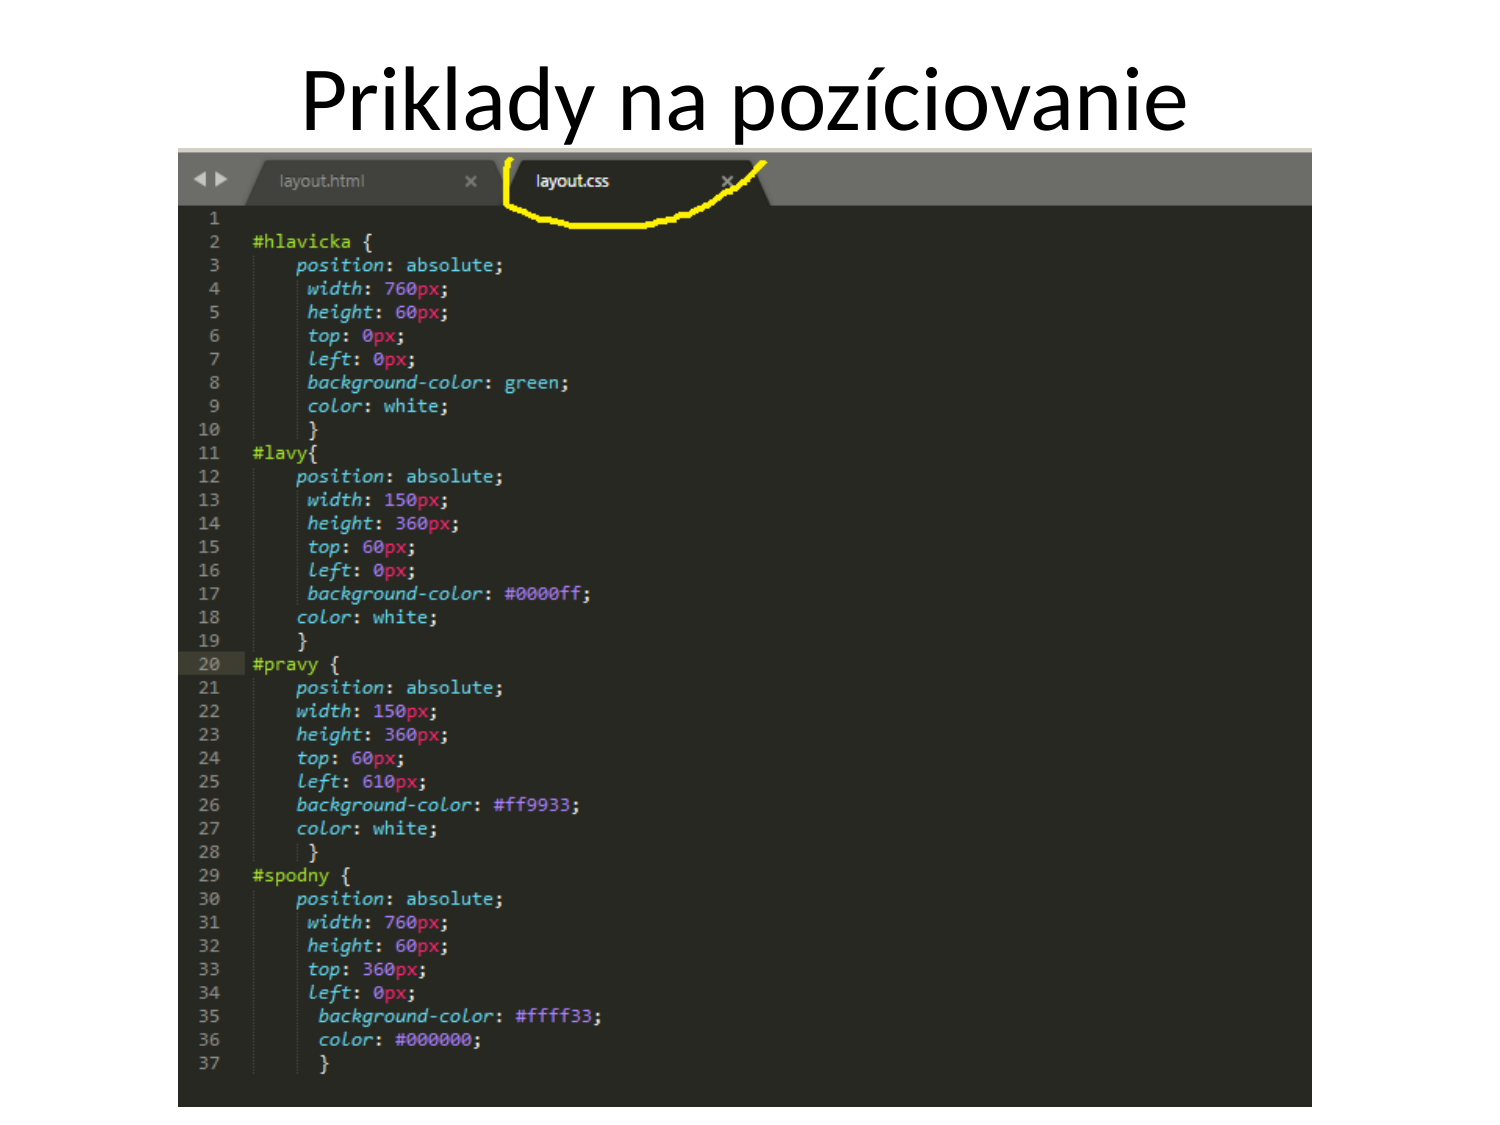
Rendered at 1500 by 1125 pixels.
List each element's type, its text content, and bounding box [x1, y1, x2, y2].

title Priklady na pozíciovanie [70, 0, 1421, 188]
picture [178, 148, 1312, 1108]
